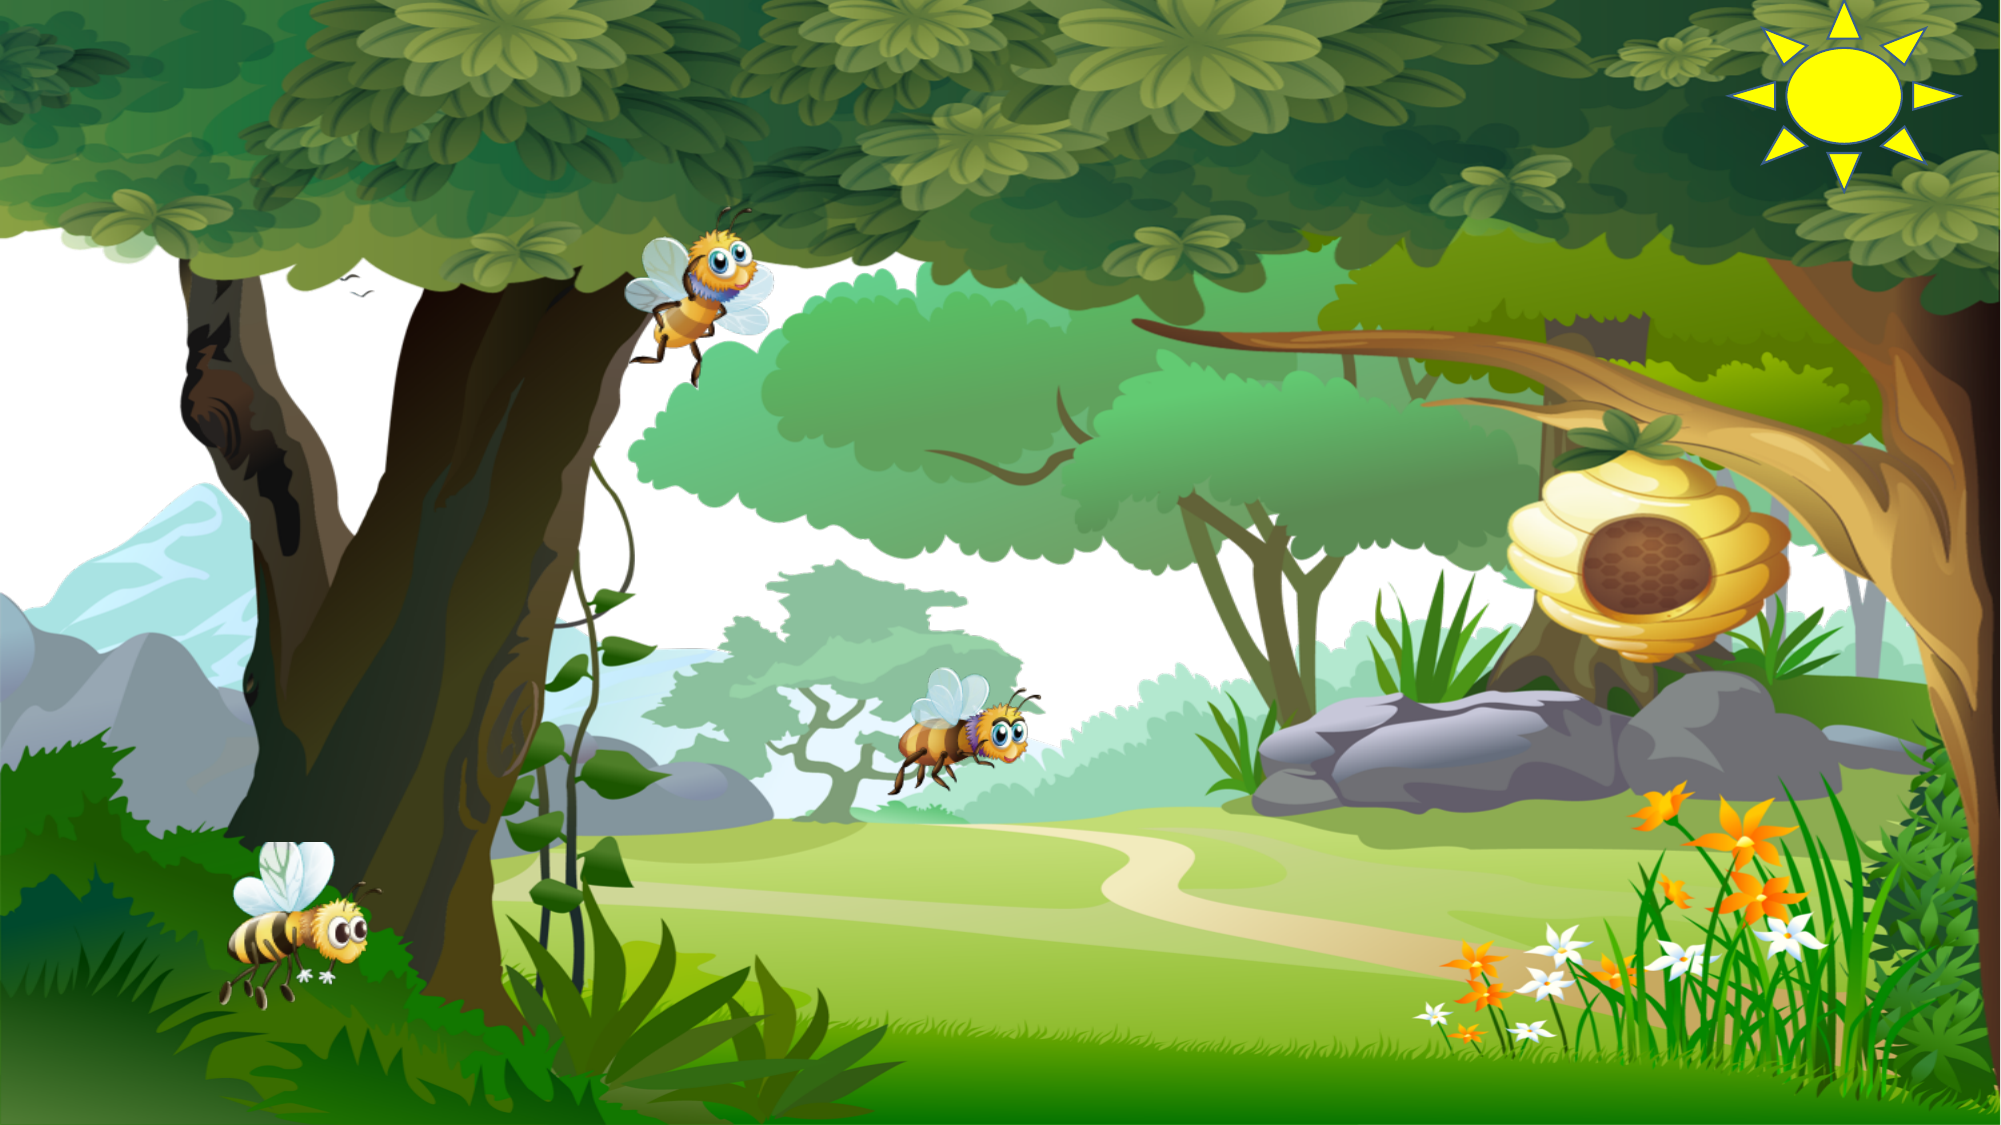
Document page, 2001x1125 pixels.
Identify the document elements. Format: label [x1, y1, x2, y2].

text_box [1826, 0, 1863, 40]
picture [0, 0, 2001, 1125]
text_box [1879, 25, 1929, 67]
text_box [1724, 80, 1777, 111]
text_box [1785, 46, 1903, 145]
text_box [1760, 124, 1810, 166]
text_box [1912, 80, 1964, 111]
text_box [1879, 124, 1929, 166]
text_box [1826, 151, 1863, 195]
text_box [1760, 25, 1810, 67]
